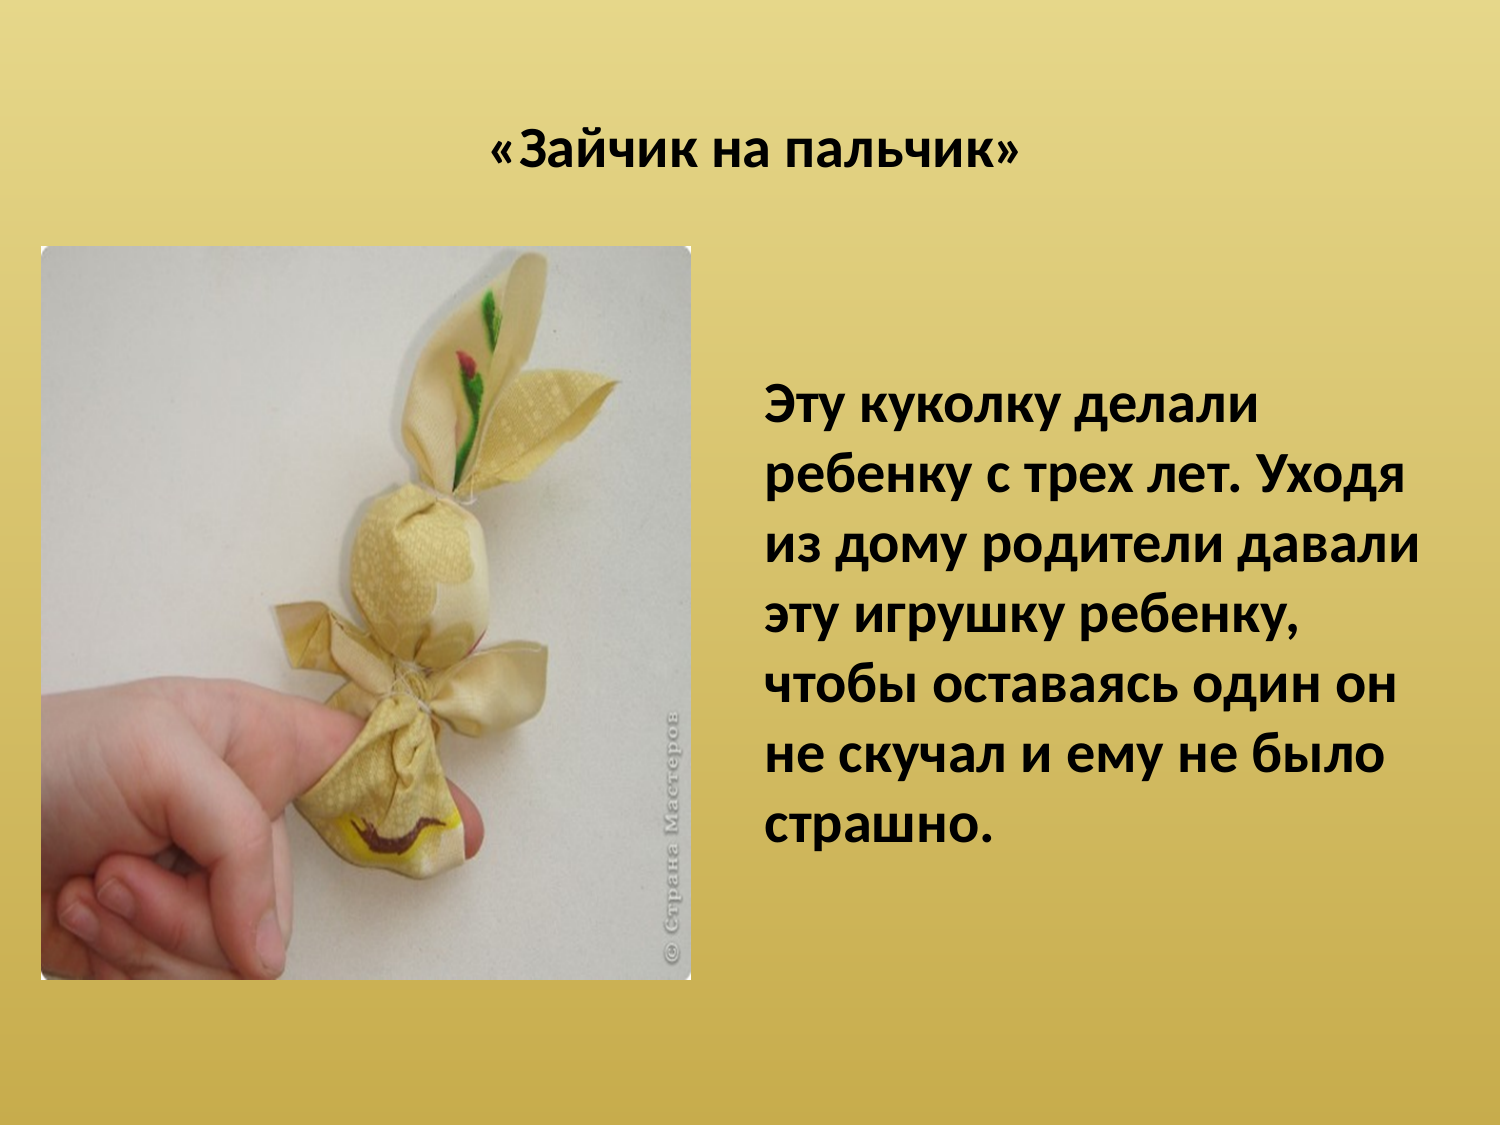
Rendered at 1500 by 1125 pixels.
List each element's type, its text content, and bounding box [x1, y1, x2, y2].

text_box «Зайчик на пальчик» [324, 101, 1176, 187]
picture [41, 246, 692, 980]
text_box Эту куколку делали ребенку с трех лет. Уходя из дому родители давали эту игрушку ребенку, чтобы оставаясь один он не скучал и ему не было страшно. [750, 267, 1447, 862]
